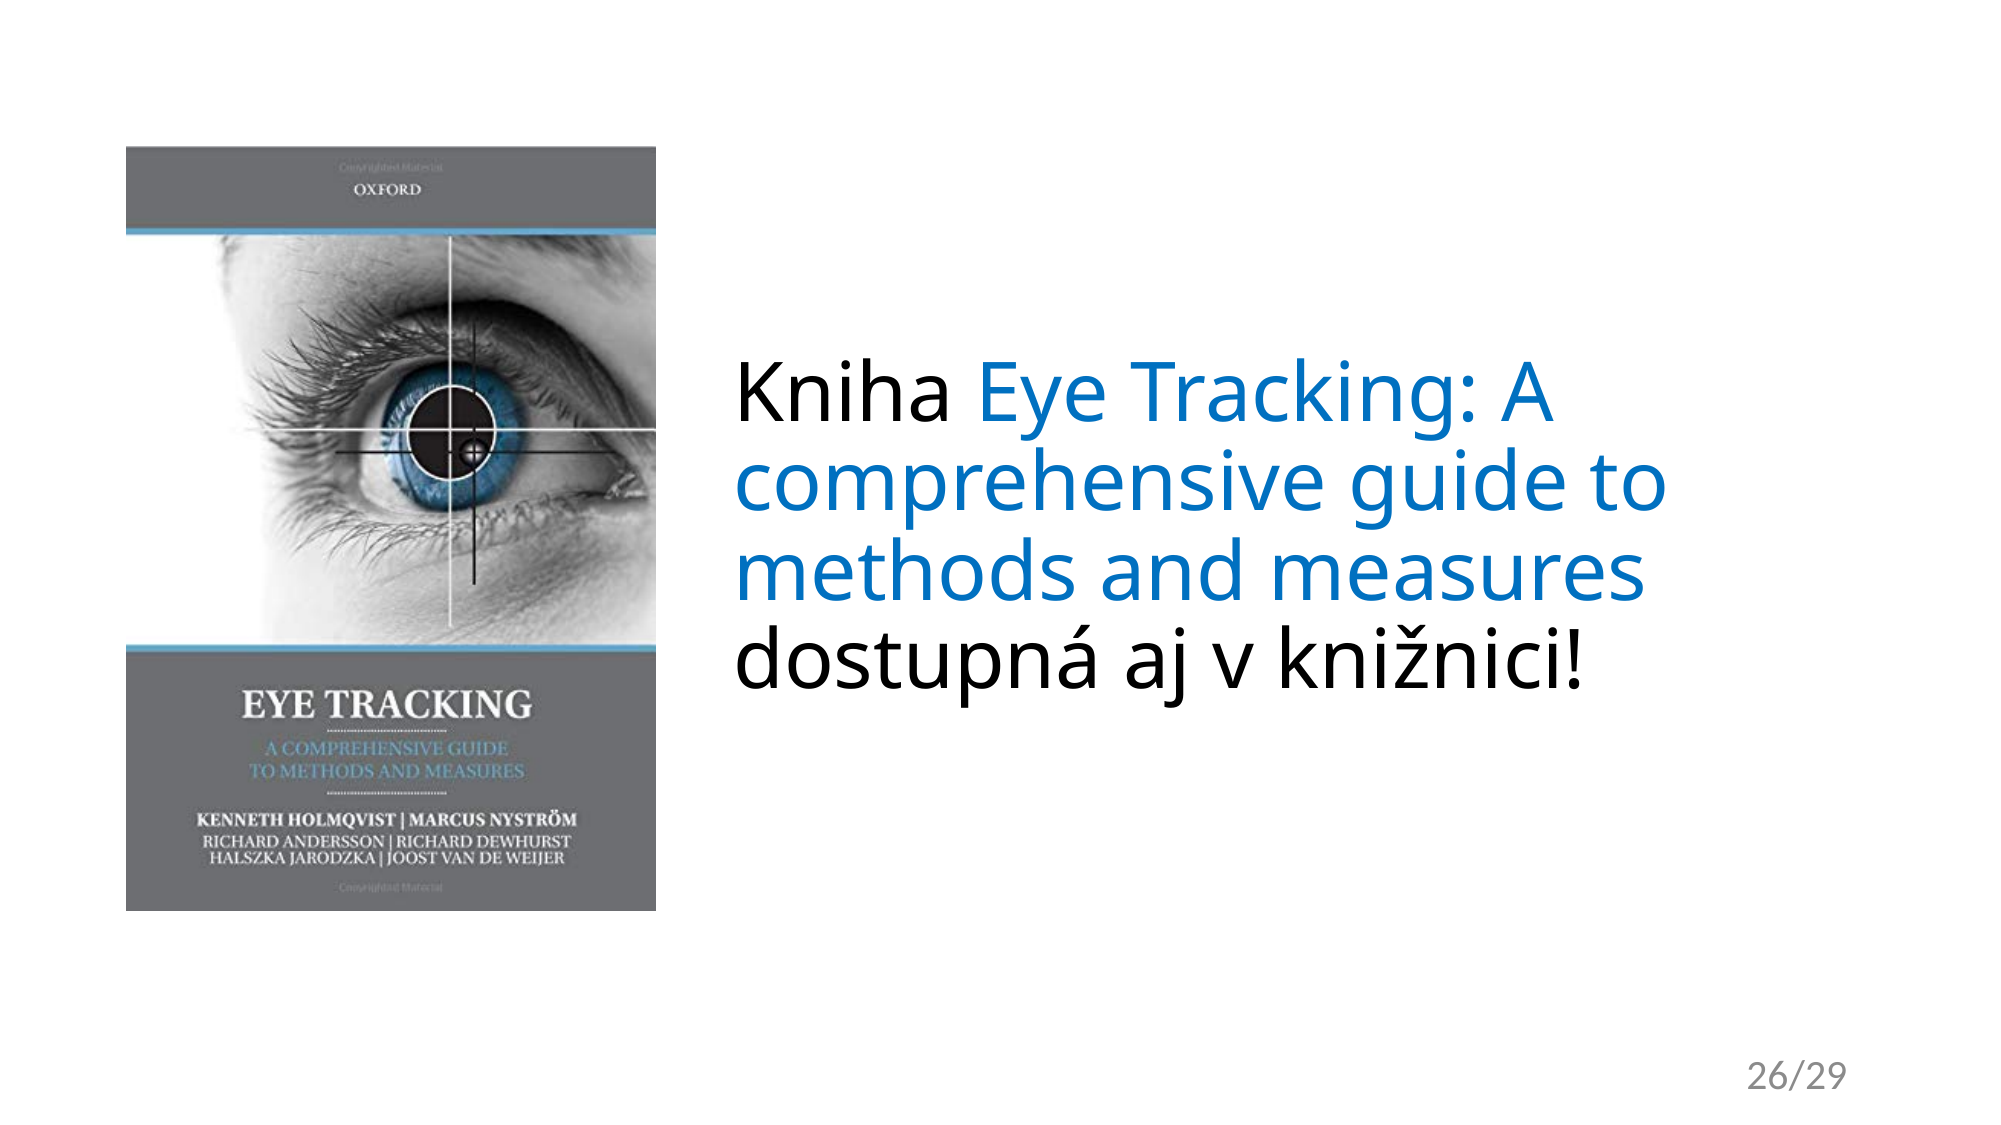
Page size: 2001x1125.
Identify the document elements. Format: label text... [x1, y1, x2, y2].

slide_number 26/29 [1412, 1042, 1863, 1103]
title Kniha Eye Tracking: A comprehensive guide to methods and measures dostupná aj v knižnici! [718, 342, 1898, 715]
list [126, 147, 656, 911]
